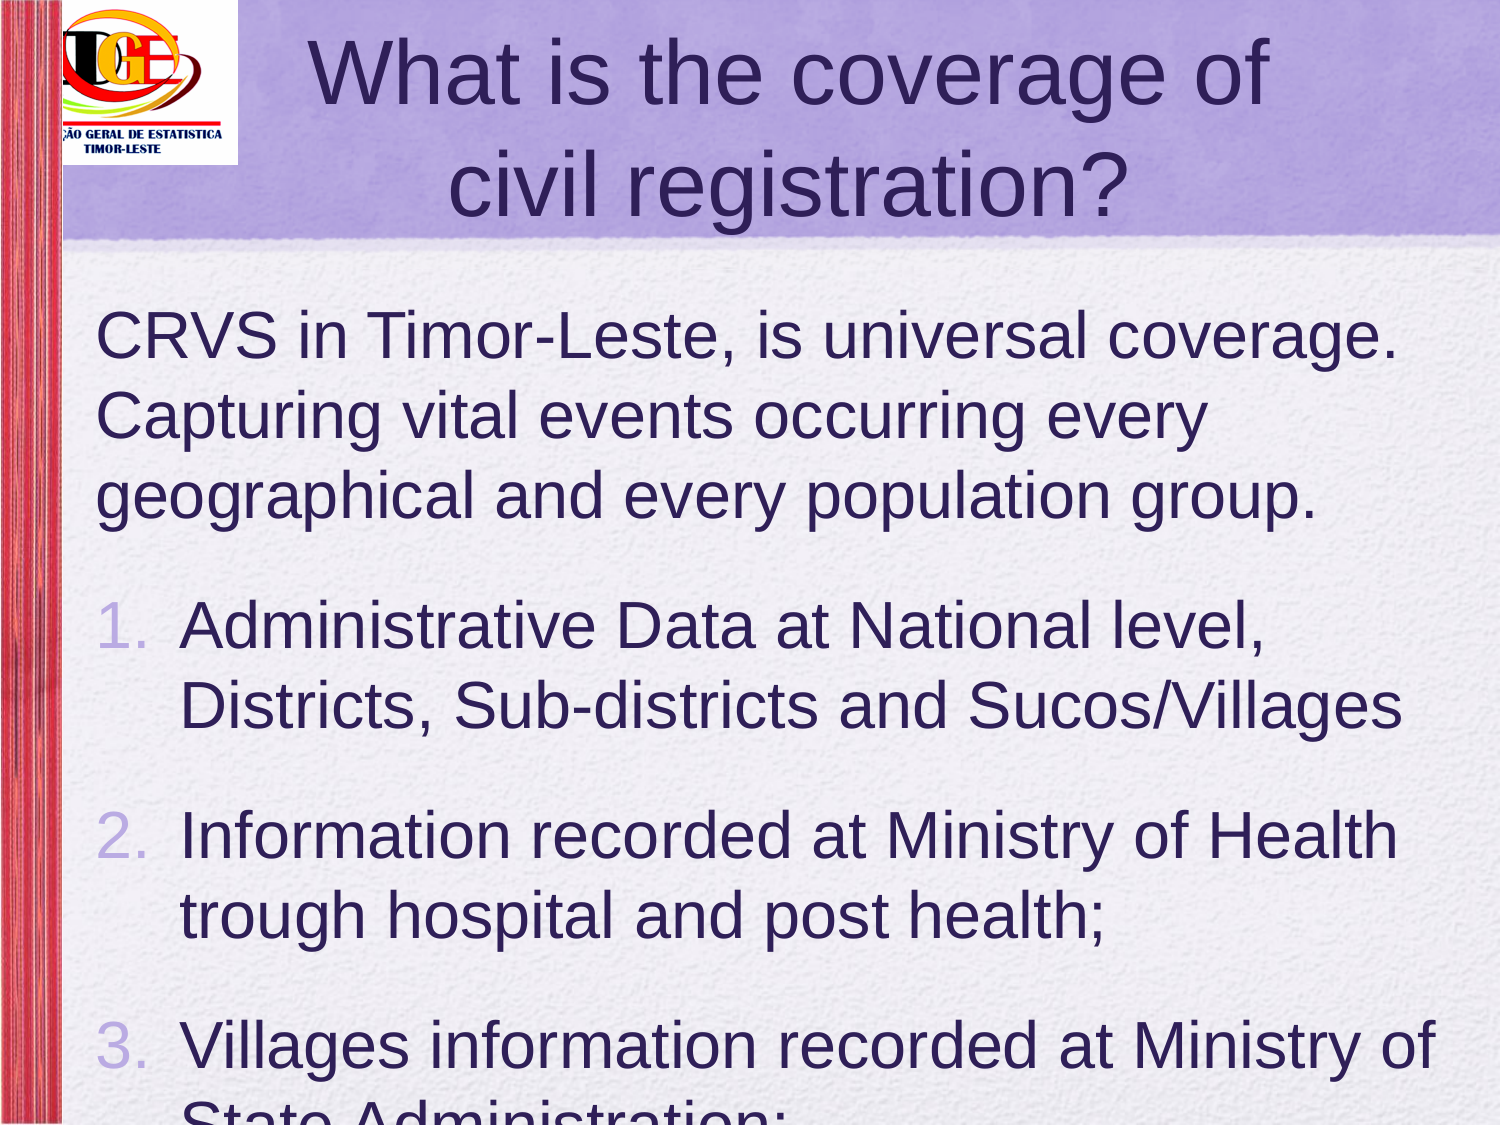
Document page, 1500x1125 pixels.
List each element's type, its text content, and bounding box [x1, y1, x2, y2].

picture [0, 0, 1500, 1125]
title What is the coverage of civil registration? [129, 6, 1372, 239]
list CRVS in Timor-Leste, is universal coverage. Capturing vital events occurring every geographical and every population group. Administrative Data at National level, Districts, Sub-districts and Sucos/Villages Information recorded at Ministry of Health trough hospital and post health; Villages information recorded at Ministry of State Administration; [79, 284, 1471, 1125]
